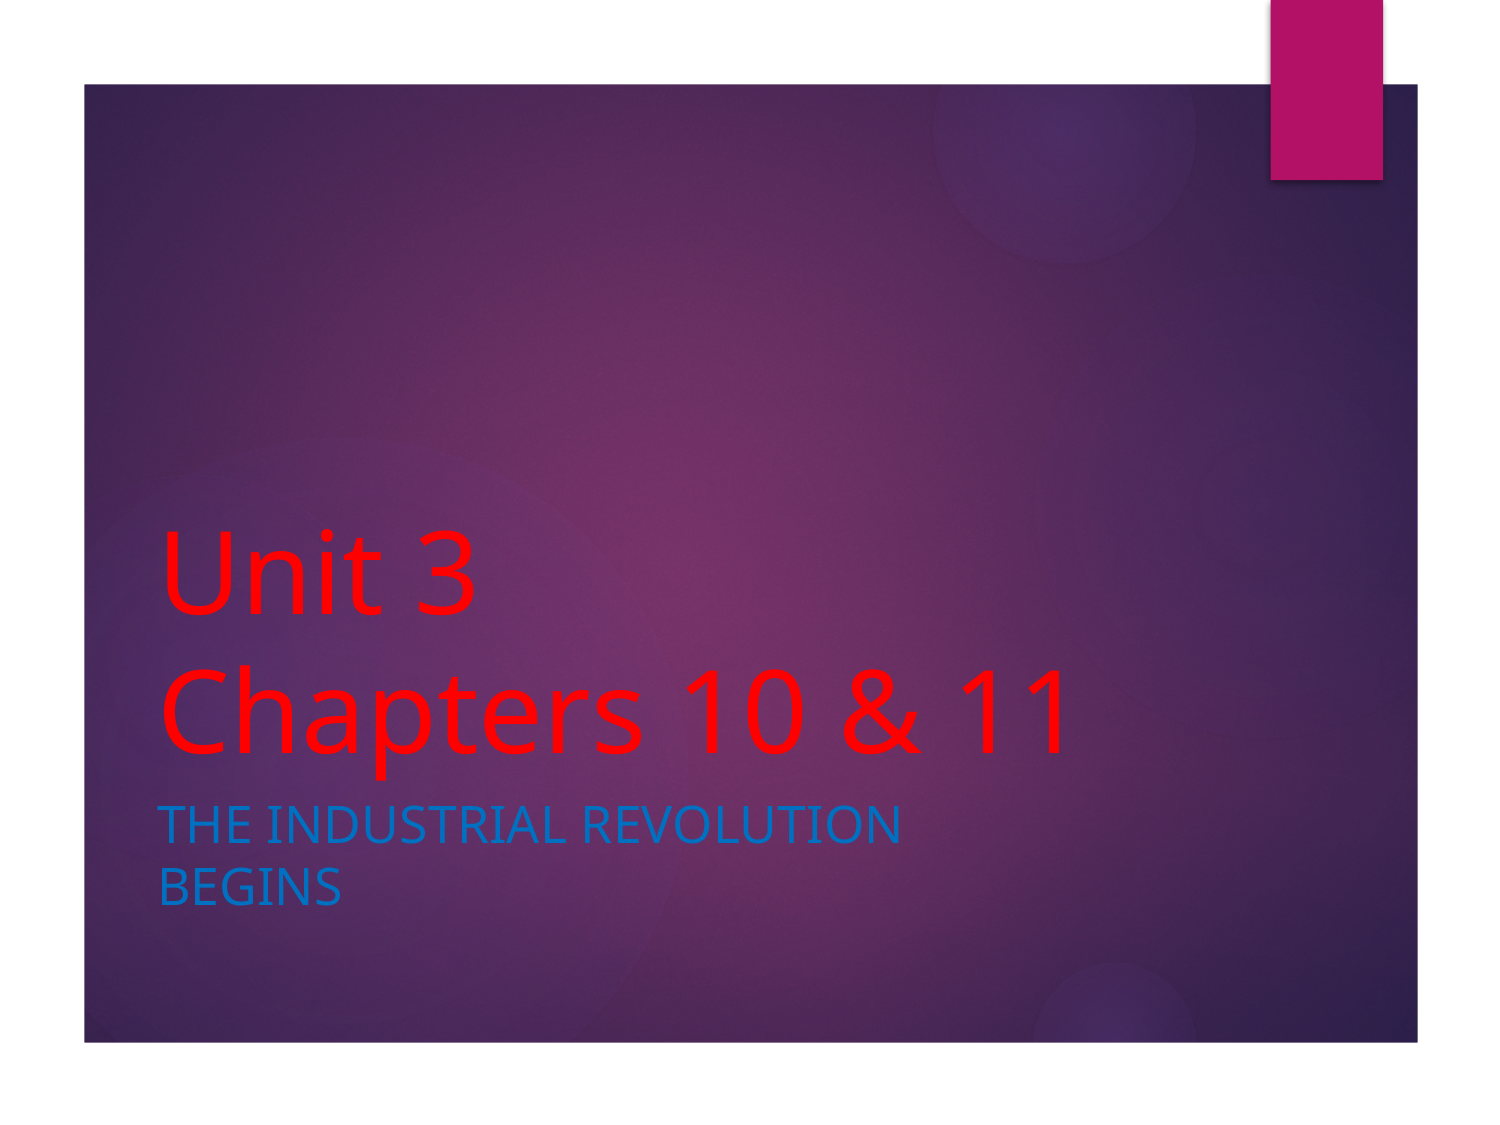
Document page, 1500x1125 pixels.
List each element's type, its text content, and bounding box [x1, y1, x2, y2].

title Unit 3 Chapters 10 & 11 [142, 365, 1113, 783]
subtitle The Industrial Revolution Begins [142, 783, 1113, 925]
